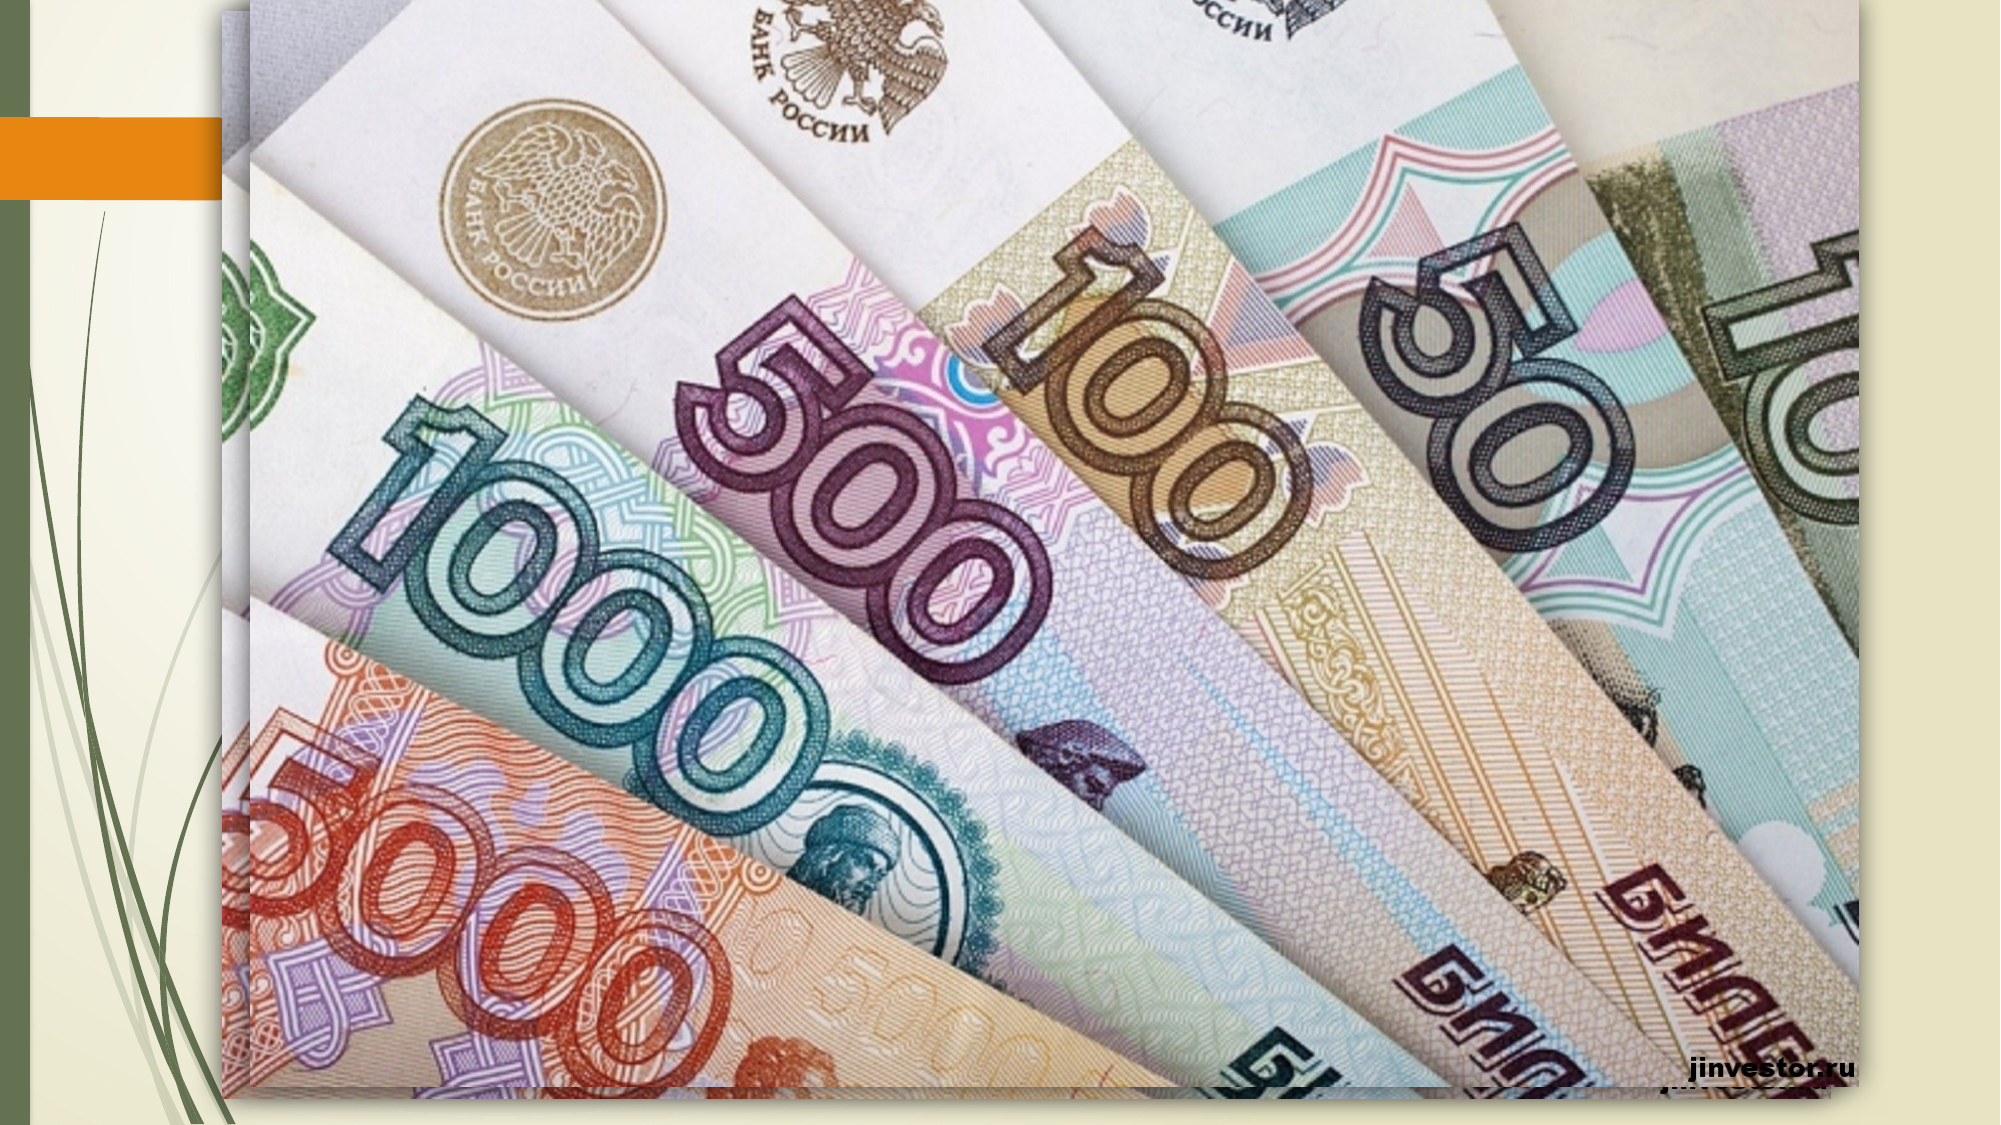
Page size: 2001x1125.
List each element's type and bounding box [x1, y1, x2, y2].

picture [222, 0, 1859, 1099]
